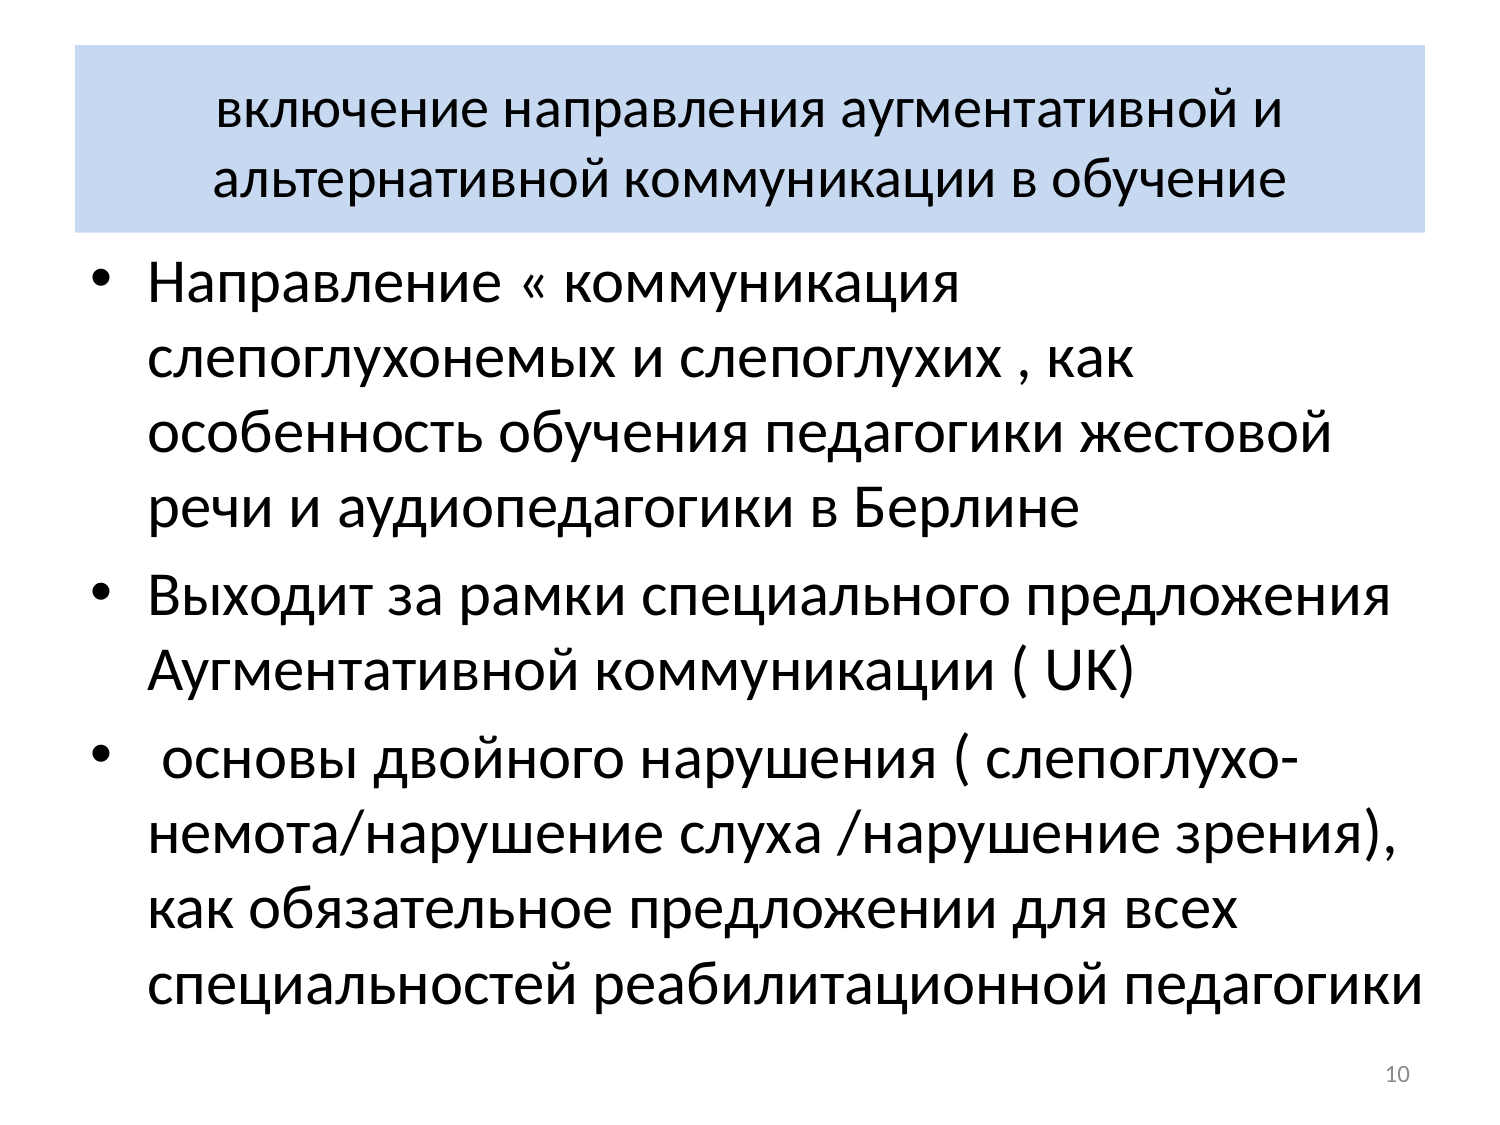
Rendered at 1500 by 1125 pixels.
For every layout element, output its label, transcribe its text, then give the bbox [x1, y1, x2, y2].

title включение направления аугментативной и альтернативной коммуникации в обучение [75, 45, 1425, 231]
slide_number 10 [1074, 1042, 1425, 1103]
list Направление « коммуникация слепоглухонемых и слепоглухих , как особенность обучения педагогики жестовой речи и аудиопедагогики в Берлине Выходит за рамки специального предложения Аугментативной коммуникации ( UK) основы двойного нарушения ( слепоглухо- немота/нарушение слуха /нарушение зрения), как обязательное предложении для всех специальностей реабилитационной педагогики [75, 231, 1447, 1083]
